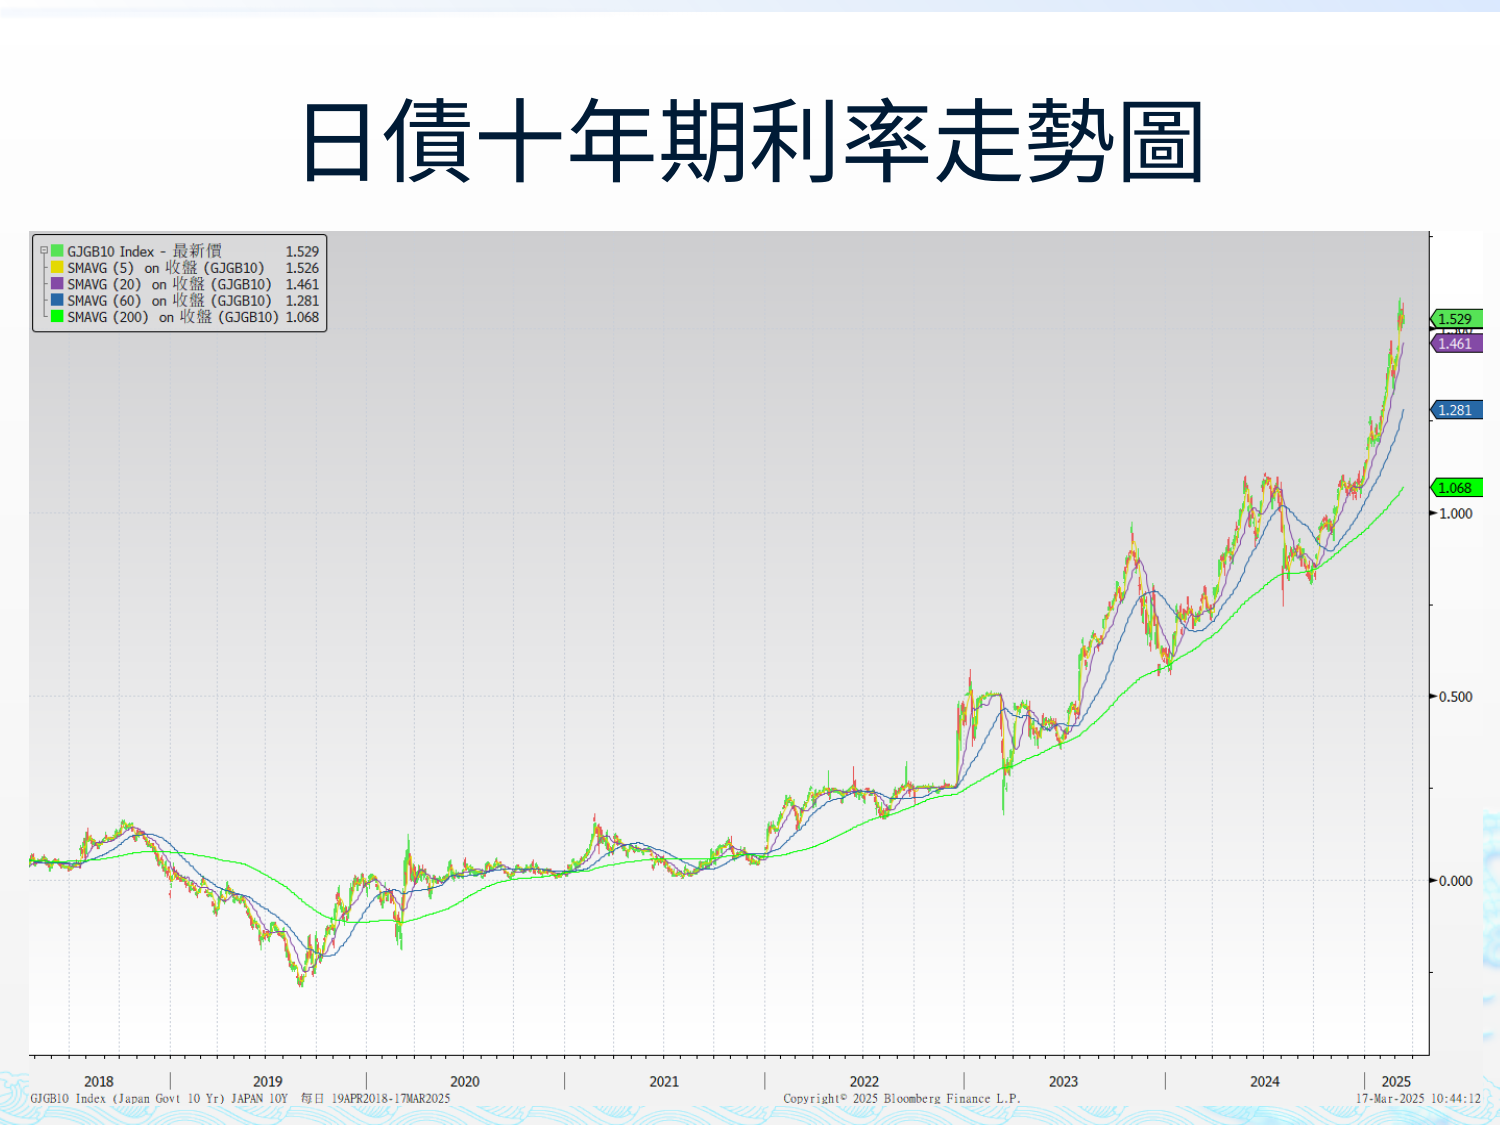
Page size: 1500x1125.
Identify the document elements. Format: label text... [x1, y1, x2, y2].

title 日債十年期利率走勢圖 [75, 45, 1425, 231]
picture [28, 231, 1483, 1107]
